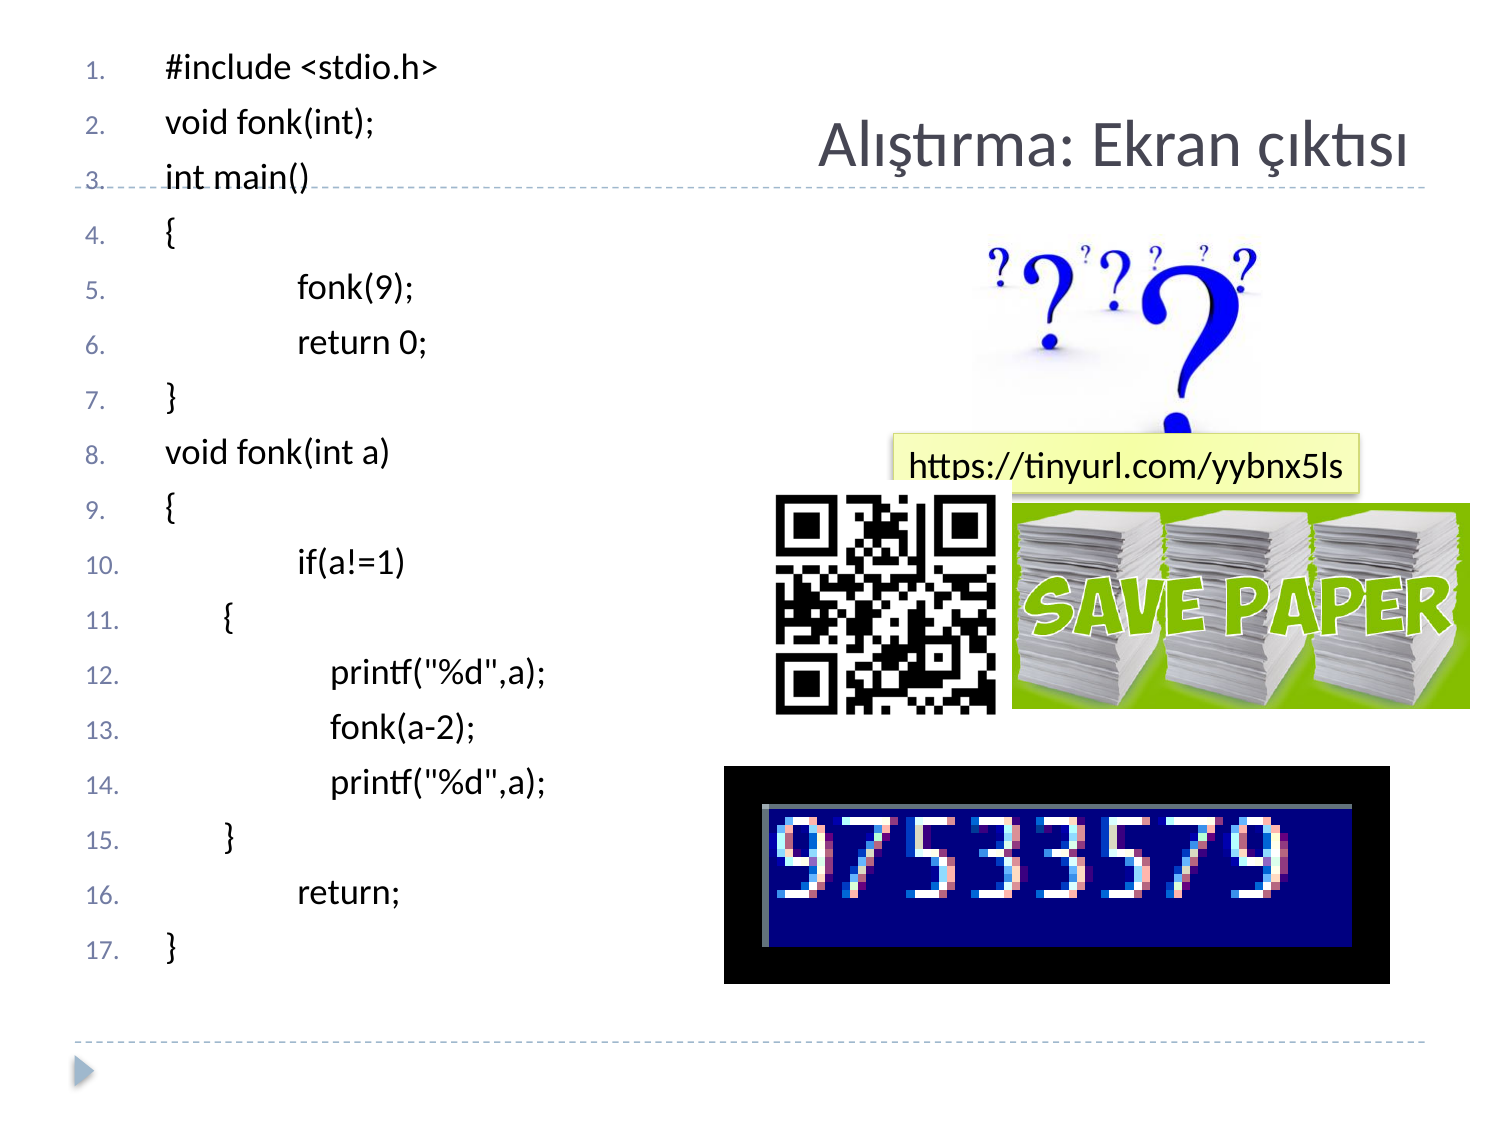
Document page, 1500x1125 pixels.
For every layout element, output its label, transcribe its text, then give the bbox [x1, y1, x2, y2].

title Alıştırma: Ekran çıktısı [75, 24, 1425, 188]
picture [761, 480, 1470, 731]
picture [972, 234, 1263, 453]
list #include <stdio.h> void fonk(int); int main() { fonk(9); return 0; } void fonk(int a) { if(a!=1) { printf("%d",a); fonk(a-2); printf("%d",a); } return; } [70, 35, 1421, 985]
text_box https://tinyurl.com/yybnx5ls [893, 433, 1360, 494]
picture [761, 803, 1353, 948]
